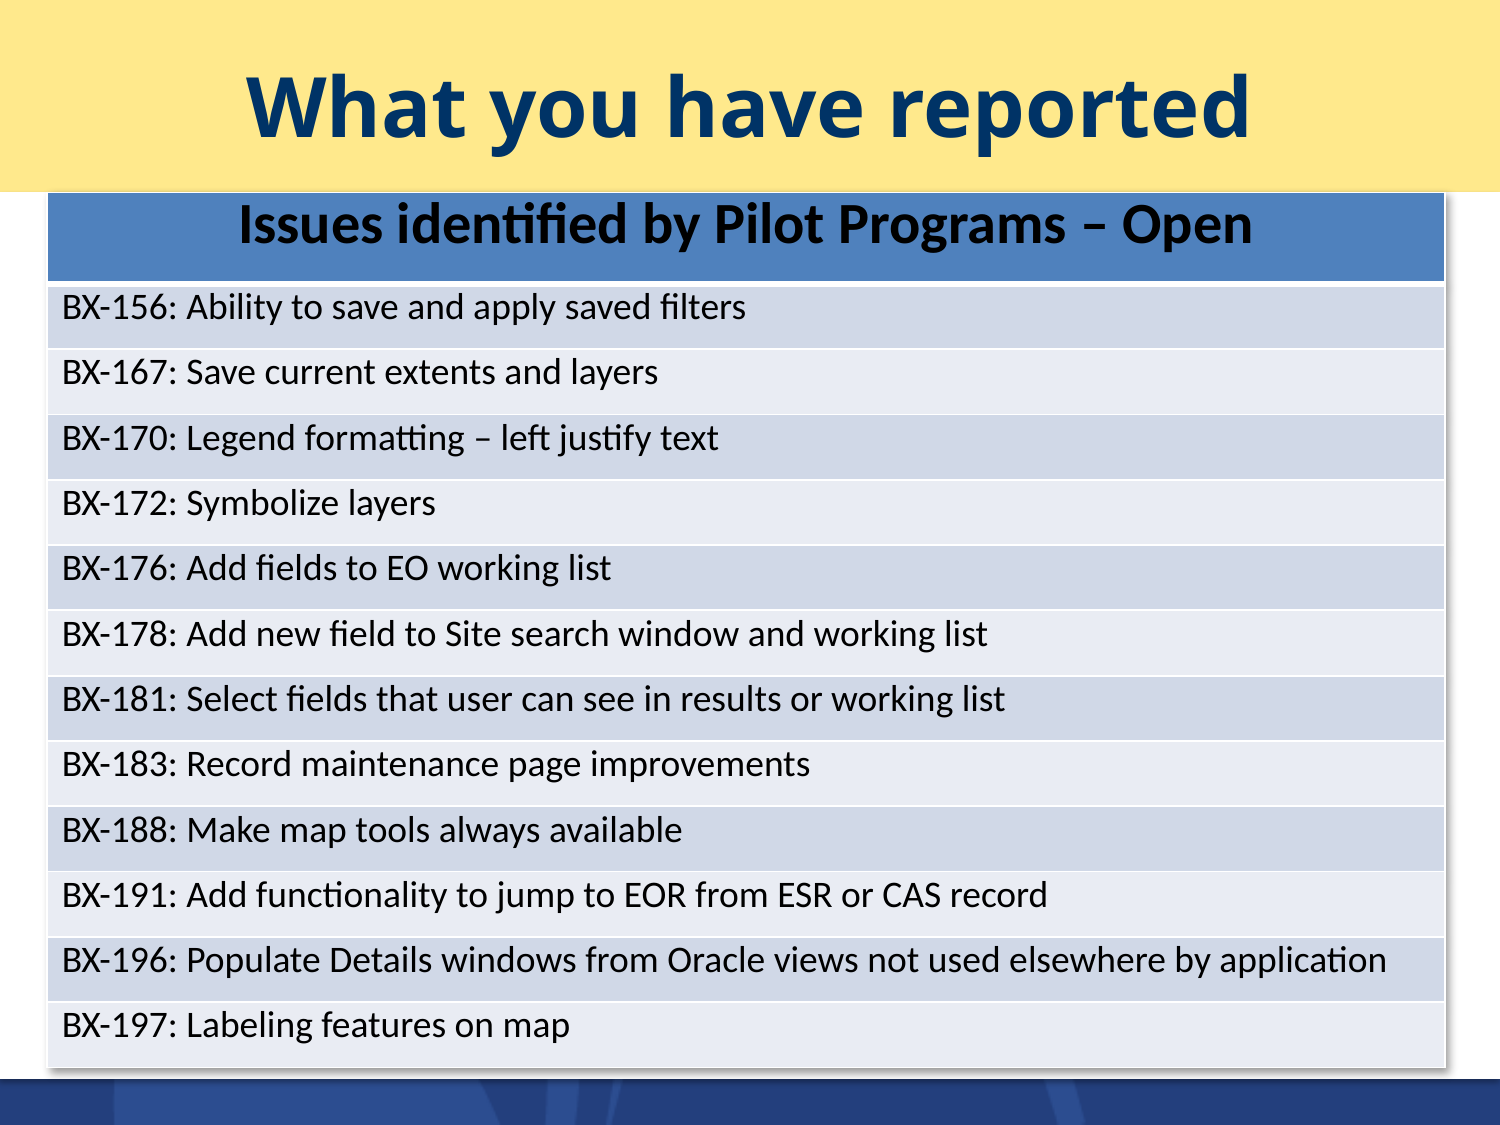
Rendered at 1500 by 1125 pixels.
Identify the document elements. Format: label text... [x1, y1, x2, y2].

table_cell BX-176: Add fields to EO working list [48, 546, 1444, 609]
table_cell BX-191: Add functionality to jump to EOR from ESR or CAS record [48, 872, 1444, 936]
title What you have reported [75, 45, 1425, 163]
table_cell BX-197: Labeling features on map [48, 1003, 1444, 1067]
table_header Issues identified by Pilot Programs – Open [48, 193, 1444, 281]
table_cell BX-172: Symbolize layers [48, 481, 1444, 544]
table_cell BX-178: Add new field to Site search window and working list [48, 611, 1444, 675]
table_cell BX-167: Save current extents and layers [48, 350, 1444, 414]
table_cell BX-188: Make map tools always available [48, 807, 1444, 871]
picture [0, 1079, 1500, 1125]
table_cell BX-183: Record maintenance page improvements [48, 742, 1444, 805]
table_cell BX-196: Populate Details windows from Oracle views not used elsewhere by application [48, 938, 1444, 1001]
table_cell BX-181: Select fields that user can see in results or working list [48, 677, 1444, 740]
table_cell BX-170: Legend formatting – left justify text [48, 415, 1444, 479]
table_cell BX-156: Ability to save and apply saved filters [48, 287, 1444, 348]
